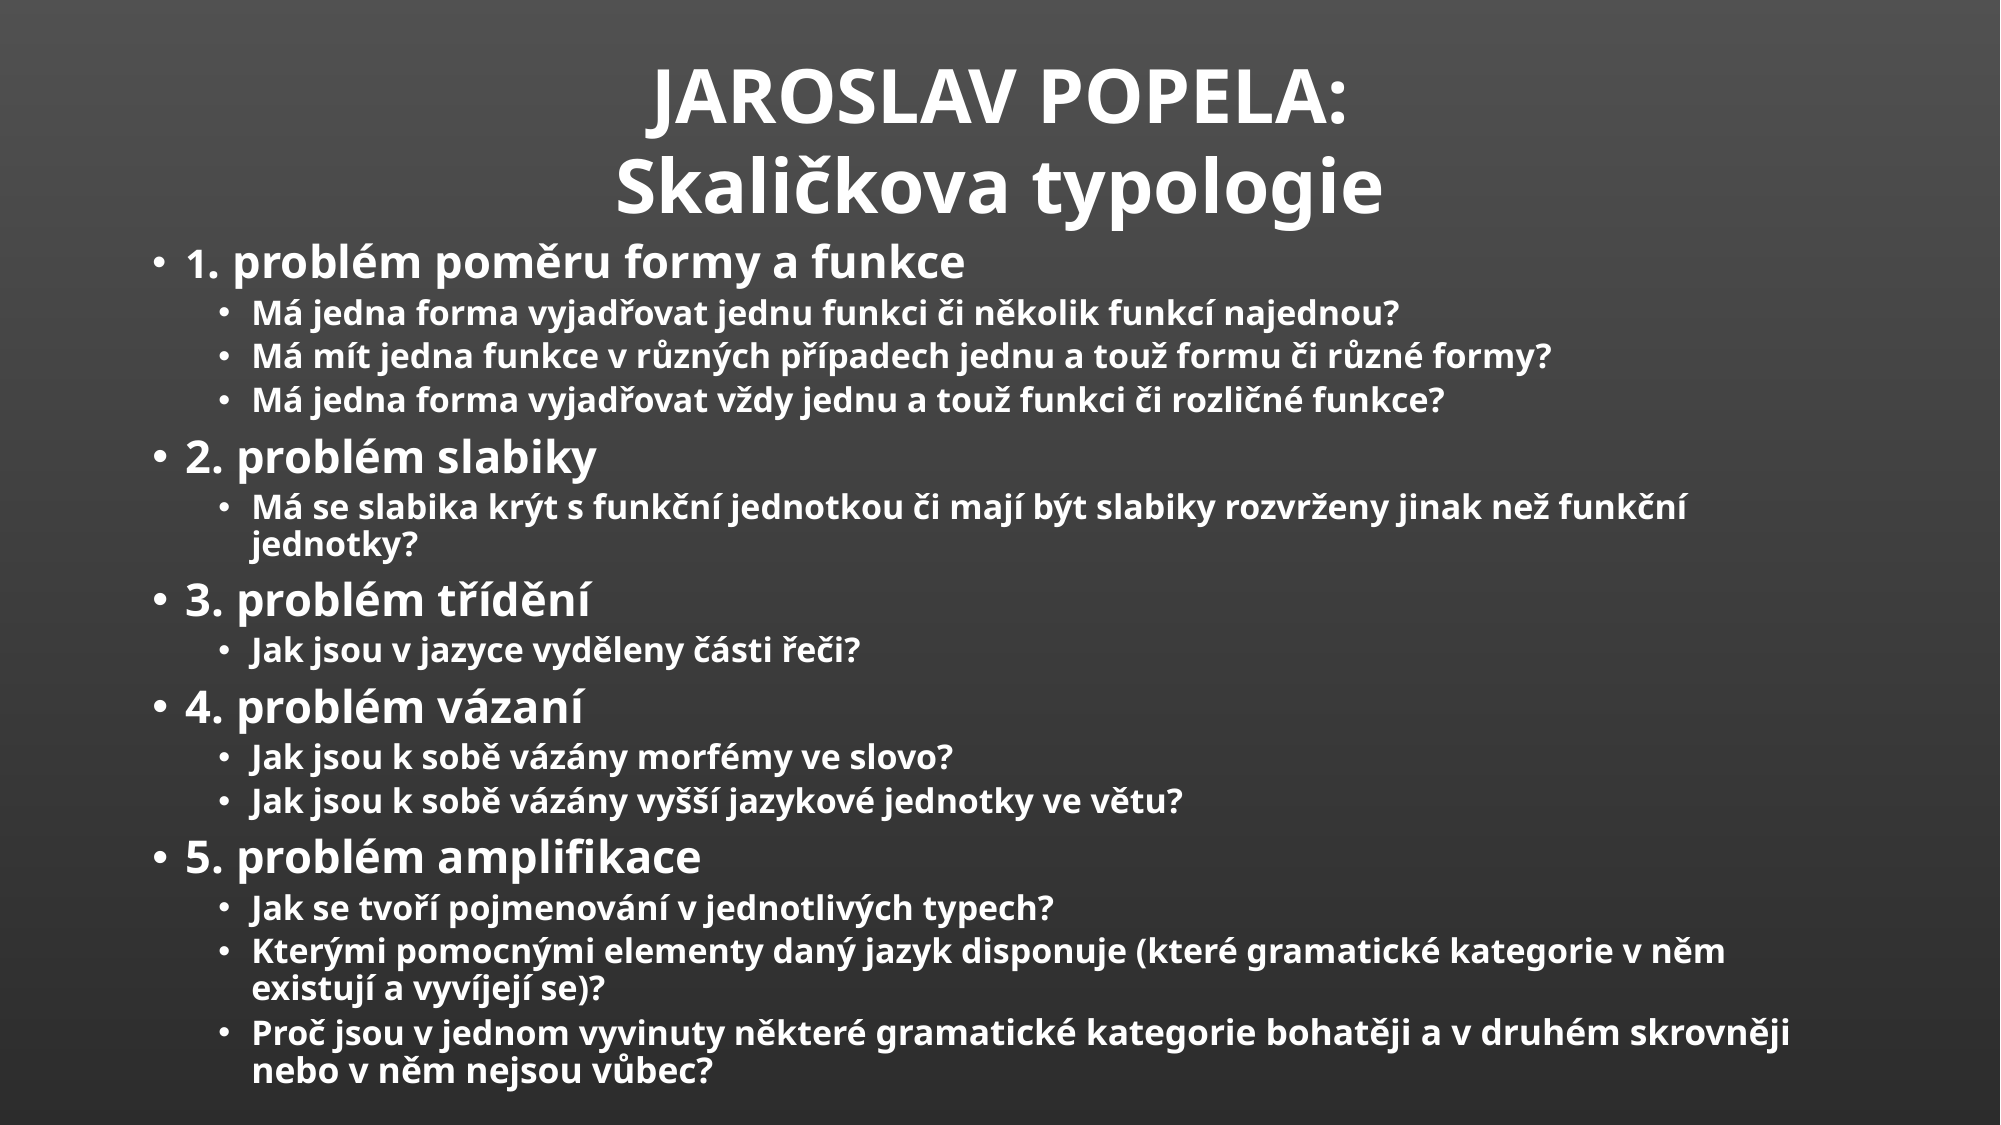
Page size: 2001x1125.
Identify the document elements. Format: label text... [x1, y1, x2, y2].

title JAROSLAV POPELA: Skaličkova typologie [137, 26, 1863, 232]
list 1. problém poměru formy a funkce Má jedna forma vyjadřovat jednu funkci či několik funkcí najednou? Má mít jedna funkce v různých případech jednu a touž formu či různé formy? Má jedna forma vyjadřovat vždy jednu a touž funkci či rozličné funkce? 2. problém slabiky Má se slabika krýt s funkční jednotkou či mají být slabiky rozvrženy jinak než funkční jednotky? 3. problém třídění Jak jsou v jazyce vyděleny části řeči? 4. problém vázaní Jak jsou k sobě vázány morfémy ve slovo? Jak jsou k sobě vázány vyšší jazykové jednotky ve větu? 5. problém amplifikace Jak se tvoří pojmenování v jednotlivých typech? Kterými pomocnými elementy daný jazyk disponuje (které gramatické kategorie v něm existují a vyvíjejí se)? Proč jsou v jednom vyvinuty některé gramatické kategorie bohatěji a v druhém skrovněji nebo v něm nejsou vůbec? [137, 232, 1863, 1100]
